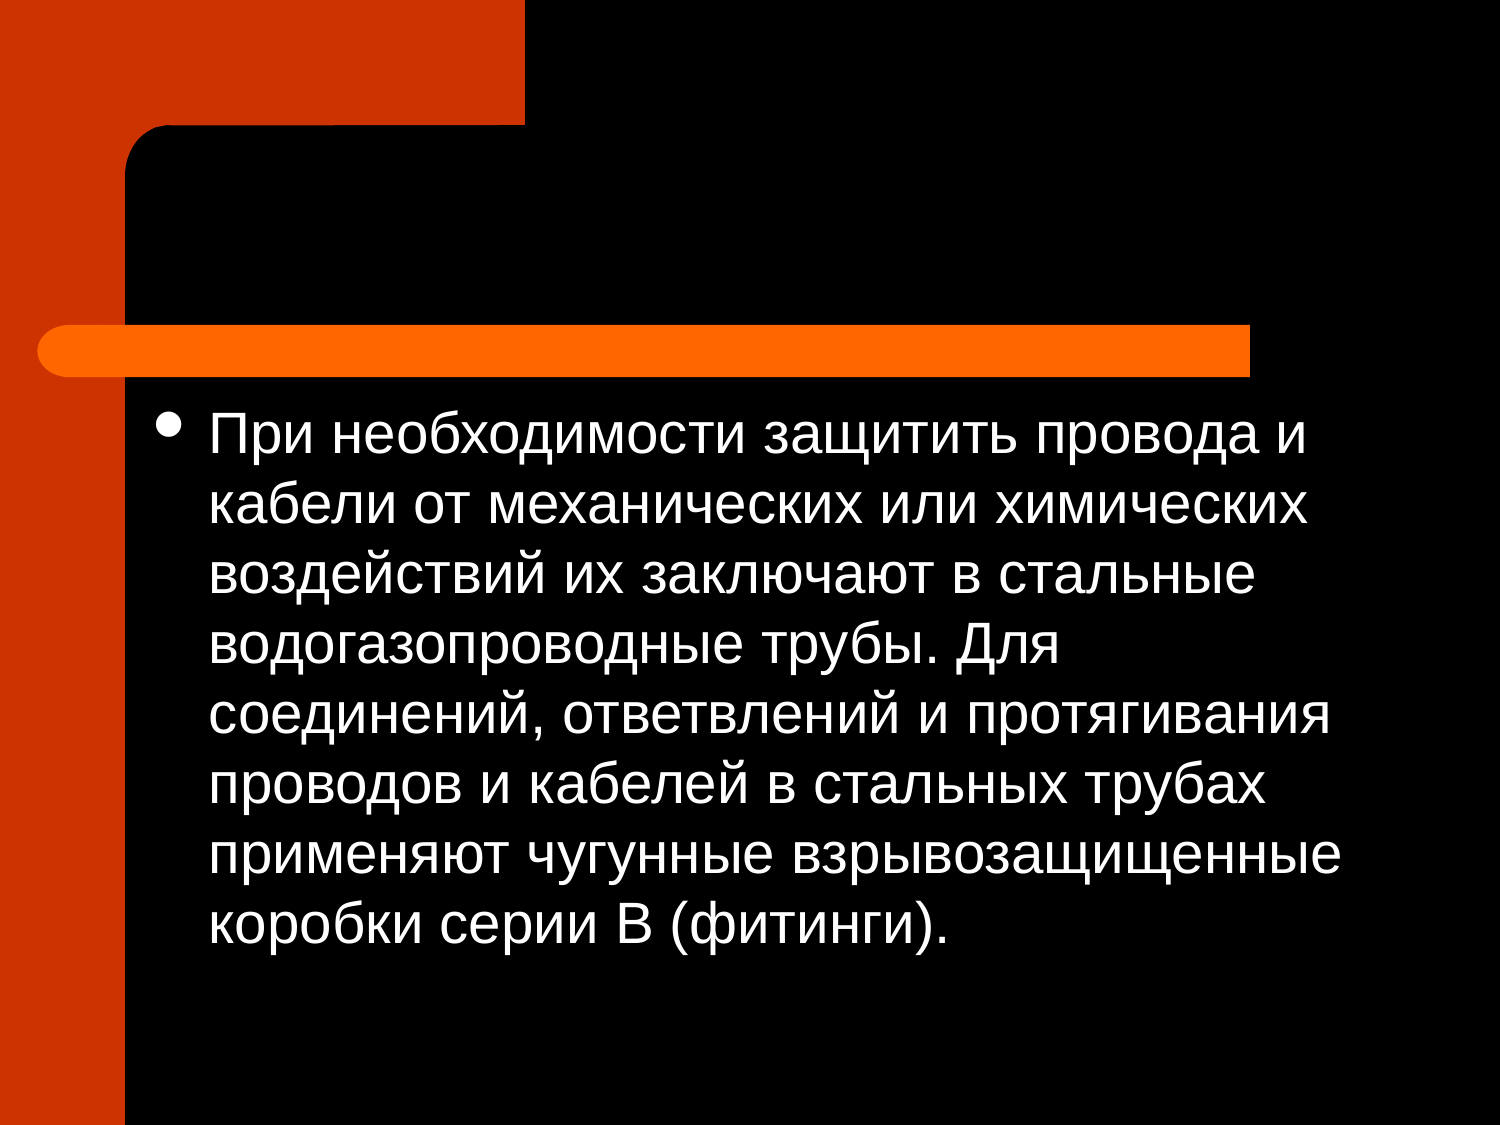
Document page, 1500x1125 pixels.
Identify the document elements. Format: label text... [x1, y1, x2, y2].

list При необходимости защитить провода и кабели от механических или химических воздействий их заключают в стальные водогазопроводные трубы. Для соединений, ответвлений и протягивания проводов и кабелей в стальных трубах применяют чугунные взрывозащищенные коробки серии В (фитинги). [137, 387, 1400, 999]
